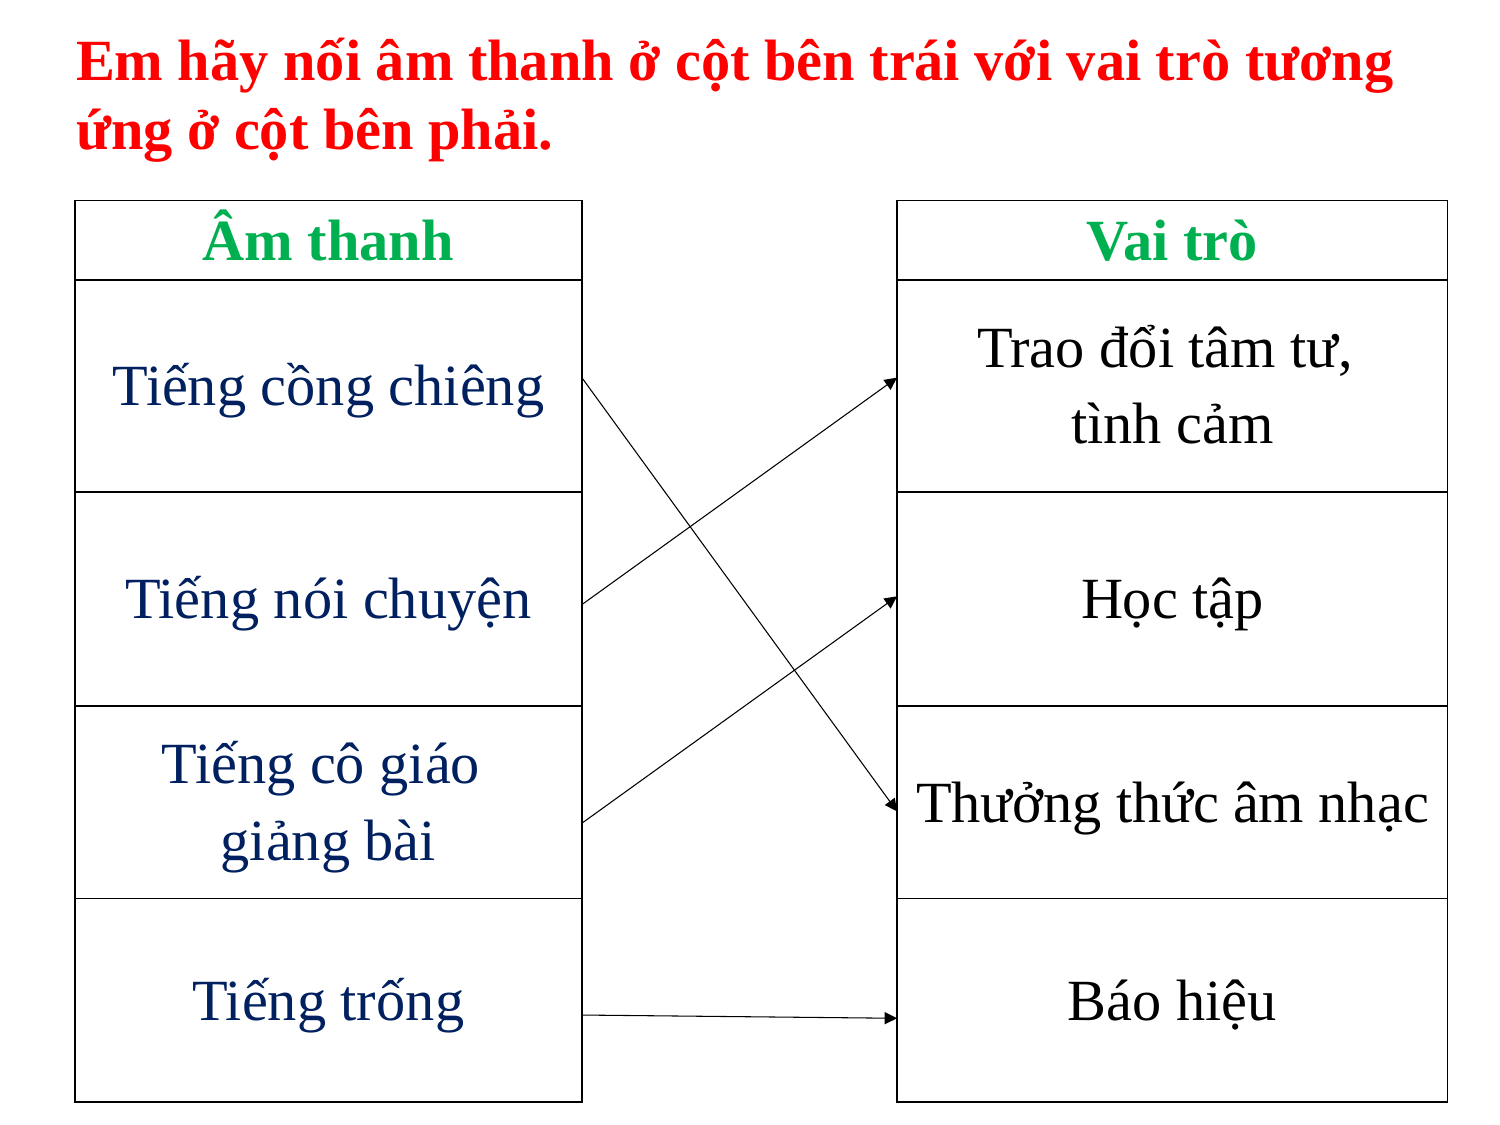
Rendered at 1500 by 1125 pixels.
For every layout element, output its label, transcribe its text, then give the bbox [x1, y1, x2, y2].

text_box Em hãy nối âm thanh ở cột bên trái với vai trò tương ứng ở cột bên phải. [61, 14, 1462, 169]
table_cell Trao đổi tâm tư, tình cảm [898, 281, 1447, 491]
table_cell Báo hiệu [898, 899, 1447, 1101]
table_cell Tiếng trống [76, 899, 581, 1101]
table_cell Tiếng cồng chiêng [76, 281, 581, 491]
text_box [581, 596, 897, 824]
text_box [581, 377, 897, 596]
table_cell Học tập [898, 493, 1447, 705]
table_cell Tiếng nói chuyện [76, 493, 581, 705]
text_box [581, 1014, 897, 1019]
table_header Vai trò [898, 201, 1447, 279]
table_cell Thưởng thức âm nhạc [898, 707, 1447, 898]
table_header Âm thanh [76, 201, 581, 279]
table_cell Tiếng cô giáo giảng bài [76, 707, 581, 898]
